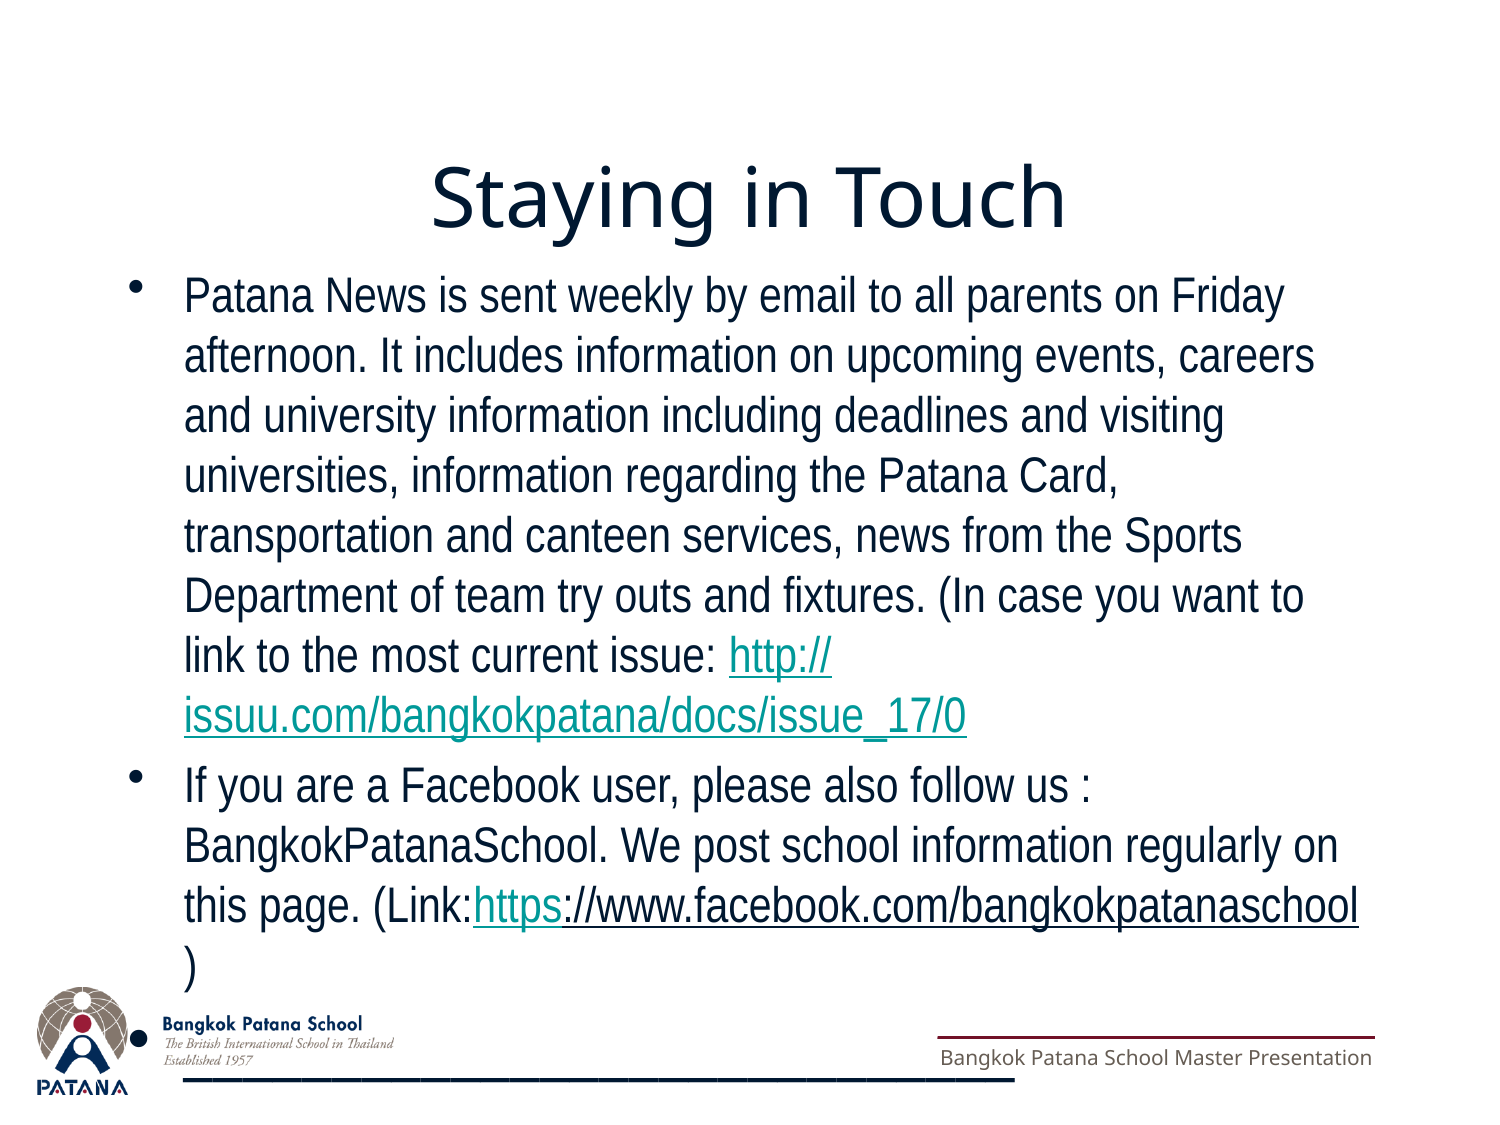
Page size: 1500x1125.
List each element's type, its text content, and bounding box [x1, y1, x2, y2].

title Staying in Touch [112, 99, 1388, 255]
footer Bangkok Patana School Master Presentation [912, 1037, 1388, 1088]
picture [37, 987, 394, 1095]
list Patana News is sent weekly by email to all parents on Friday afternoon. It includes information on upcoming events, careers and university information including deadlines and visiting universities, information regarding the Patana Card, transportation and canteen services, news from the Sports Department of team try outs and fixtures. (In case you want to link to the most current issue: http://issuu.com/bangkokpatana/docs/issue_17/0 If you are a Facebook user, please also follow us : BangkokPatanaSchool. We post school information regularly on this page. (Link:https://www.facebook.com/bangkokpatanaschool) ____________________________ [112, 255, 1388, 1000]
